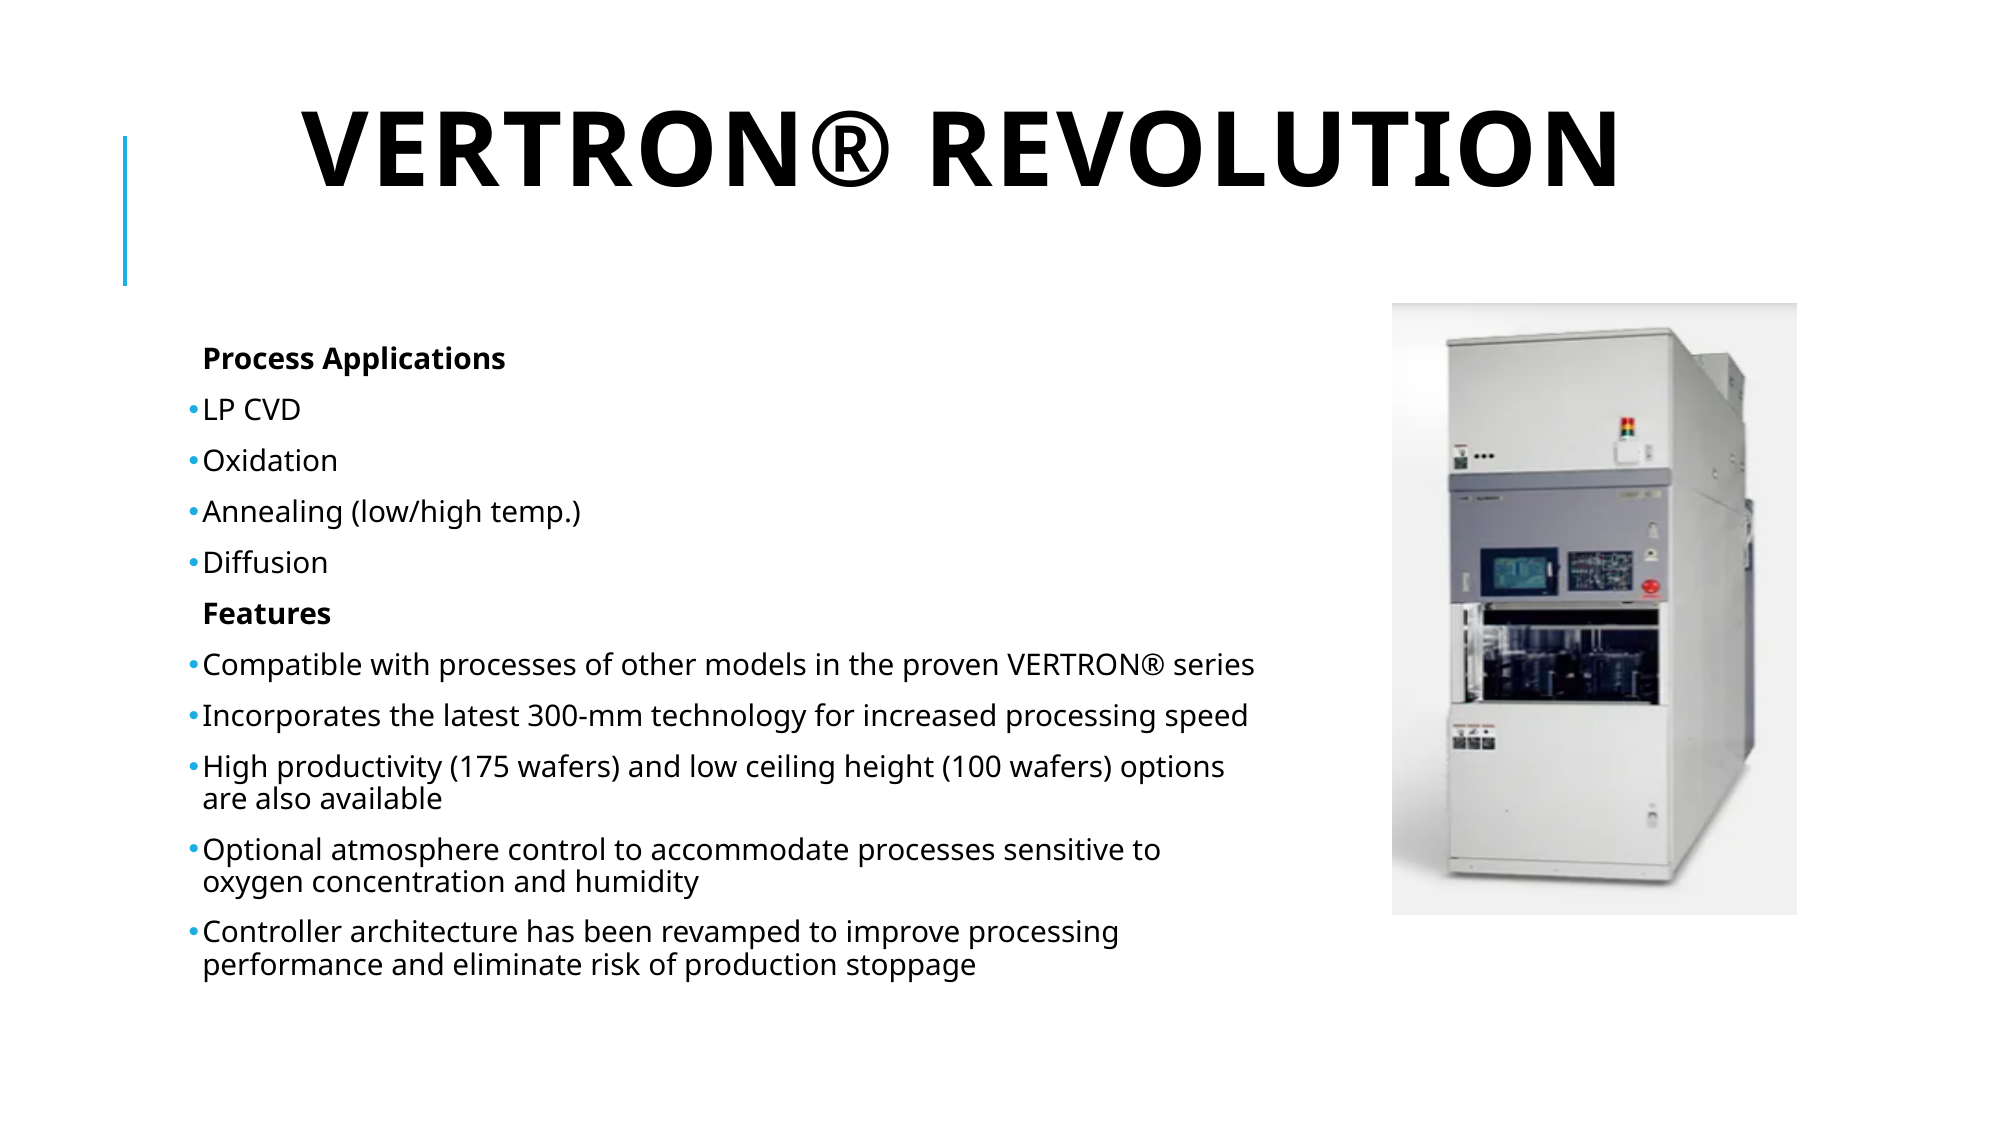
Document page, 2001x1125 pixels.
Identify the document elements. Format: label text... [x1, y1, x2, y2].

title VERTRON® Revolution [168, 96, 1763, 342]
picture [1392, 303, 1798, 915]
list Process Applications LP CVD Oxidation Annealing (low/high temp.) Diffusion Features Compatible with processes of other models in the proven VERTRON® series Incorporates the latest 300-mm technology for increased processing speed High productivity (175 wafers) and low ceiling height (100 wafers) options are also available Optional atmosphere control to accommodate processes sensitive to oxygen concentration and humidity Controller architecture has been revamped to improve processing performance and eliminate risk of production stoppage [181, 336, 1271, 1025]
